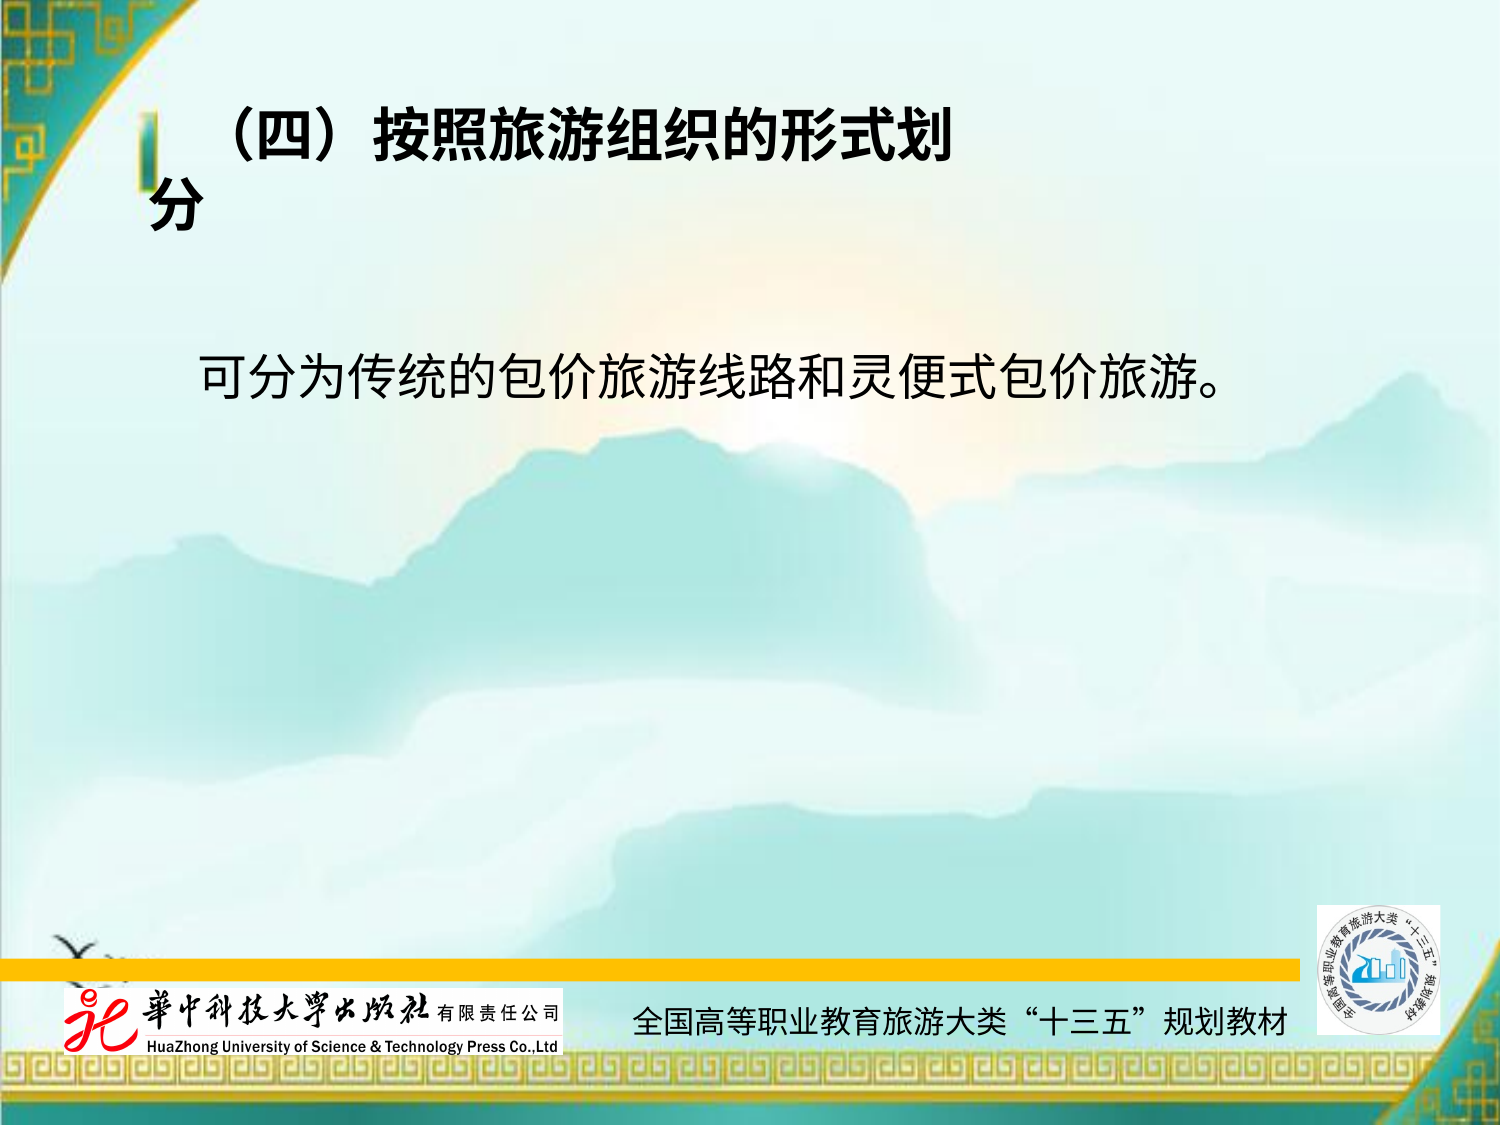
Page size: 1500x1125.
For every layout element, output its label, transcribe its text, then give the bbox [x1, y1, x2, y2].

text_box 可分为传统的包价旅游线路和灵便式包价旅游。 [182, 338, 1329, 413]
picture [0, 0, 1500, 1125]
text_box （四）按照旅游组织的形式划分 [132, 125, 978, 211]
